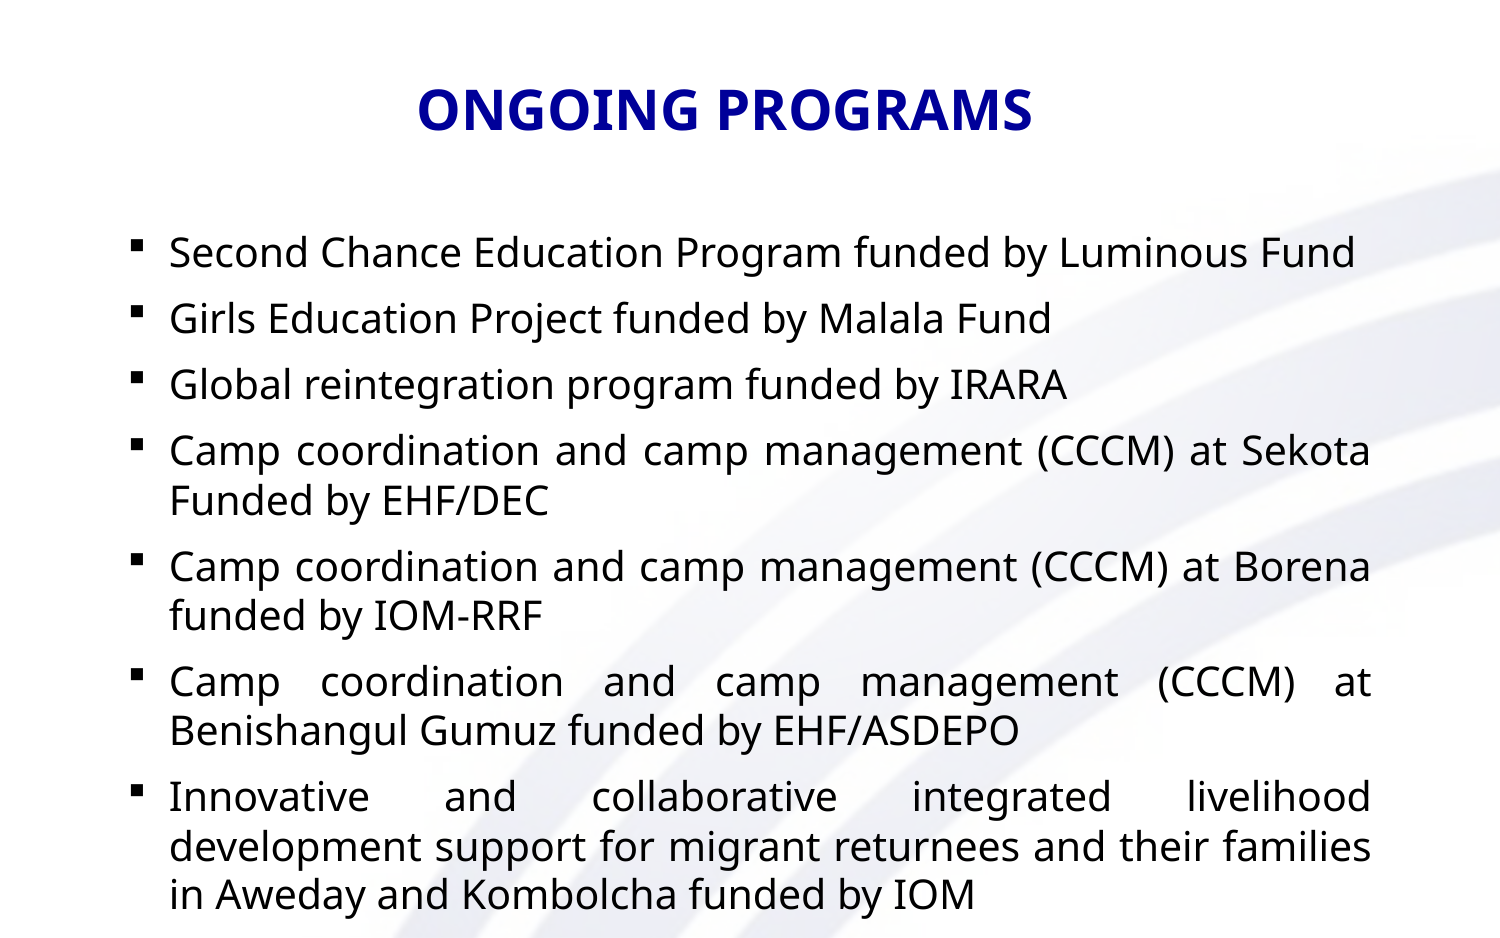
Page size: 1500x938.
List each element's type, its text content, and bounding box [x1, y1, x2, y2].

title Ongoing programs [87, 31, 1363, 194]
list Second Chance Education Program funded by Luminous Fund Girls Education Project funded by Malala Fund Global reintegration program funded by IRARA Camp coordination and camp management (CCCM) at Sekota Funded by EHF/DEC Camp coordination and camp management (CCCM) at Borena funded by IOM-RRF Camp coordination and camp management (CCCM) at Benishangul Gumuz funded by EHF/ASDEPO Innovative and collaborative integrated livelihood development support for migrant returnees and their families in Aweday and Kombolcha funded by IOM [112, 218, 1388, 938]
picture [0, 0, 1500, 938]
